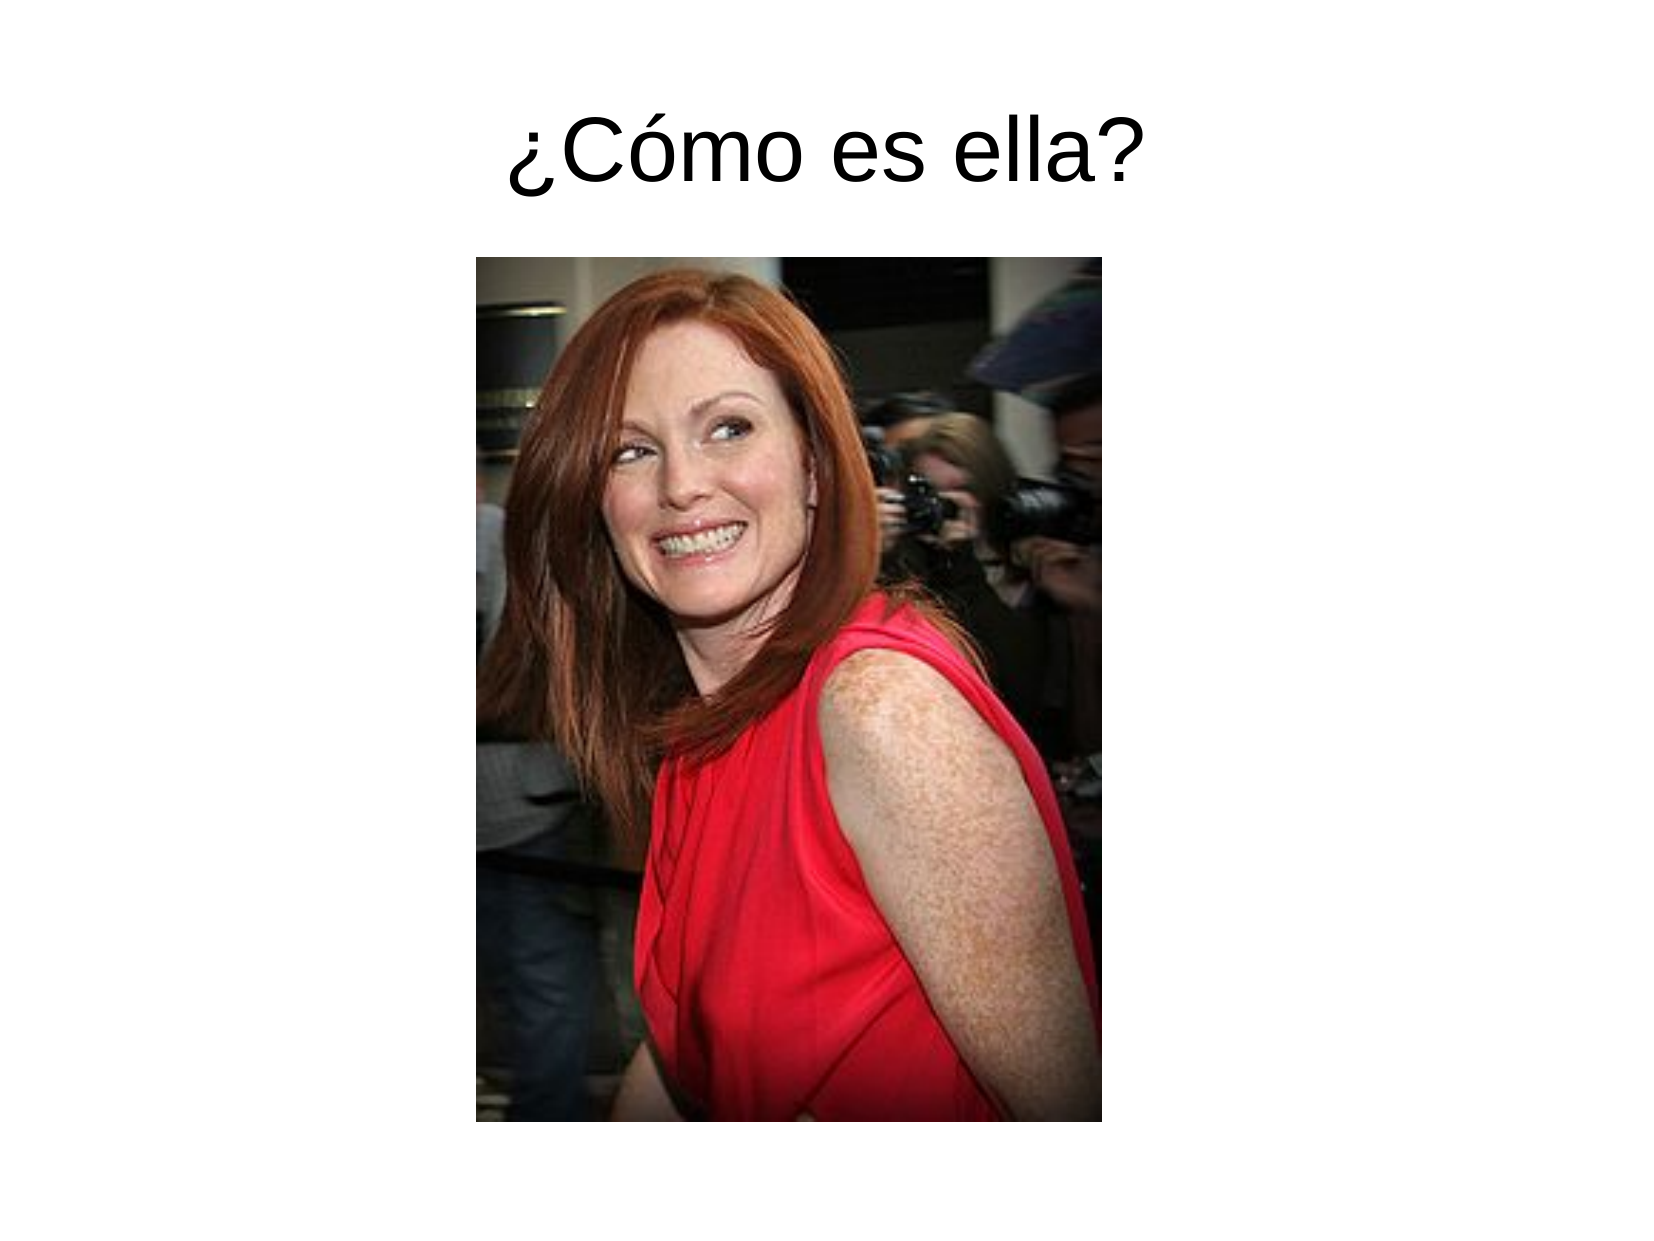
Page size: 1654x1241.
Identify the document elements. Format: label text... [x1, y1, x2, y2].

picture [476, 257, 1102, 1122]
title ¿Cómo es ella? [82, 49, 1571, 257]
